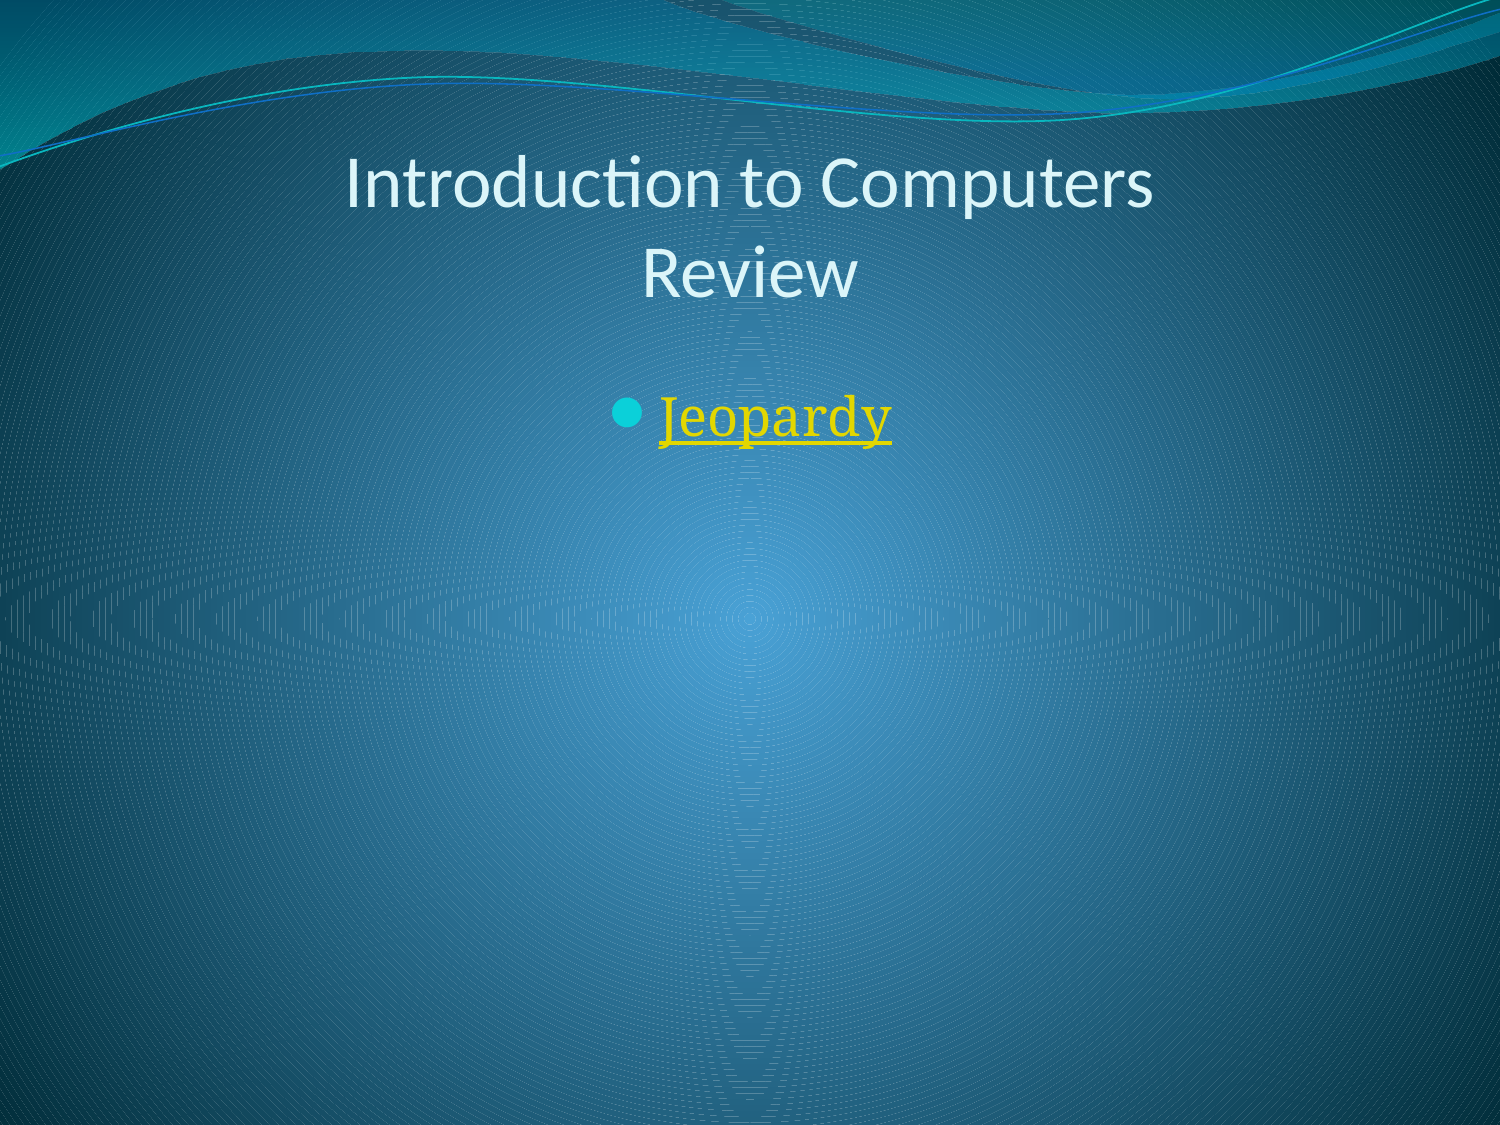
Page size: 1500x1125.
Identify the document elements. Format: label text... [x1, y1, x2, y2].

title Introduction to Computers Review [75, 125, 1425, 313]
list Jeopardy [75, 375, 1425, 1038]
